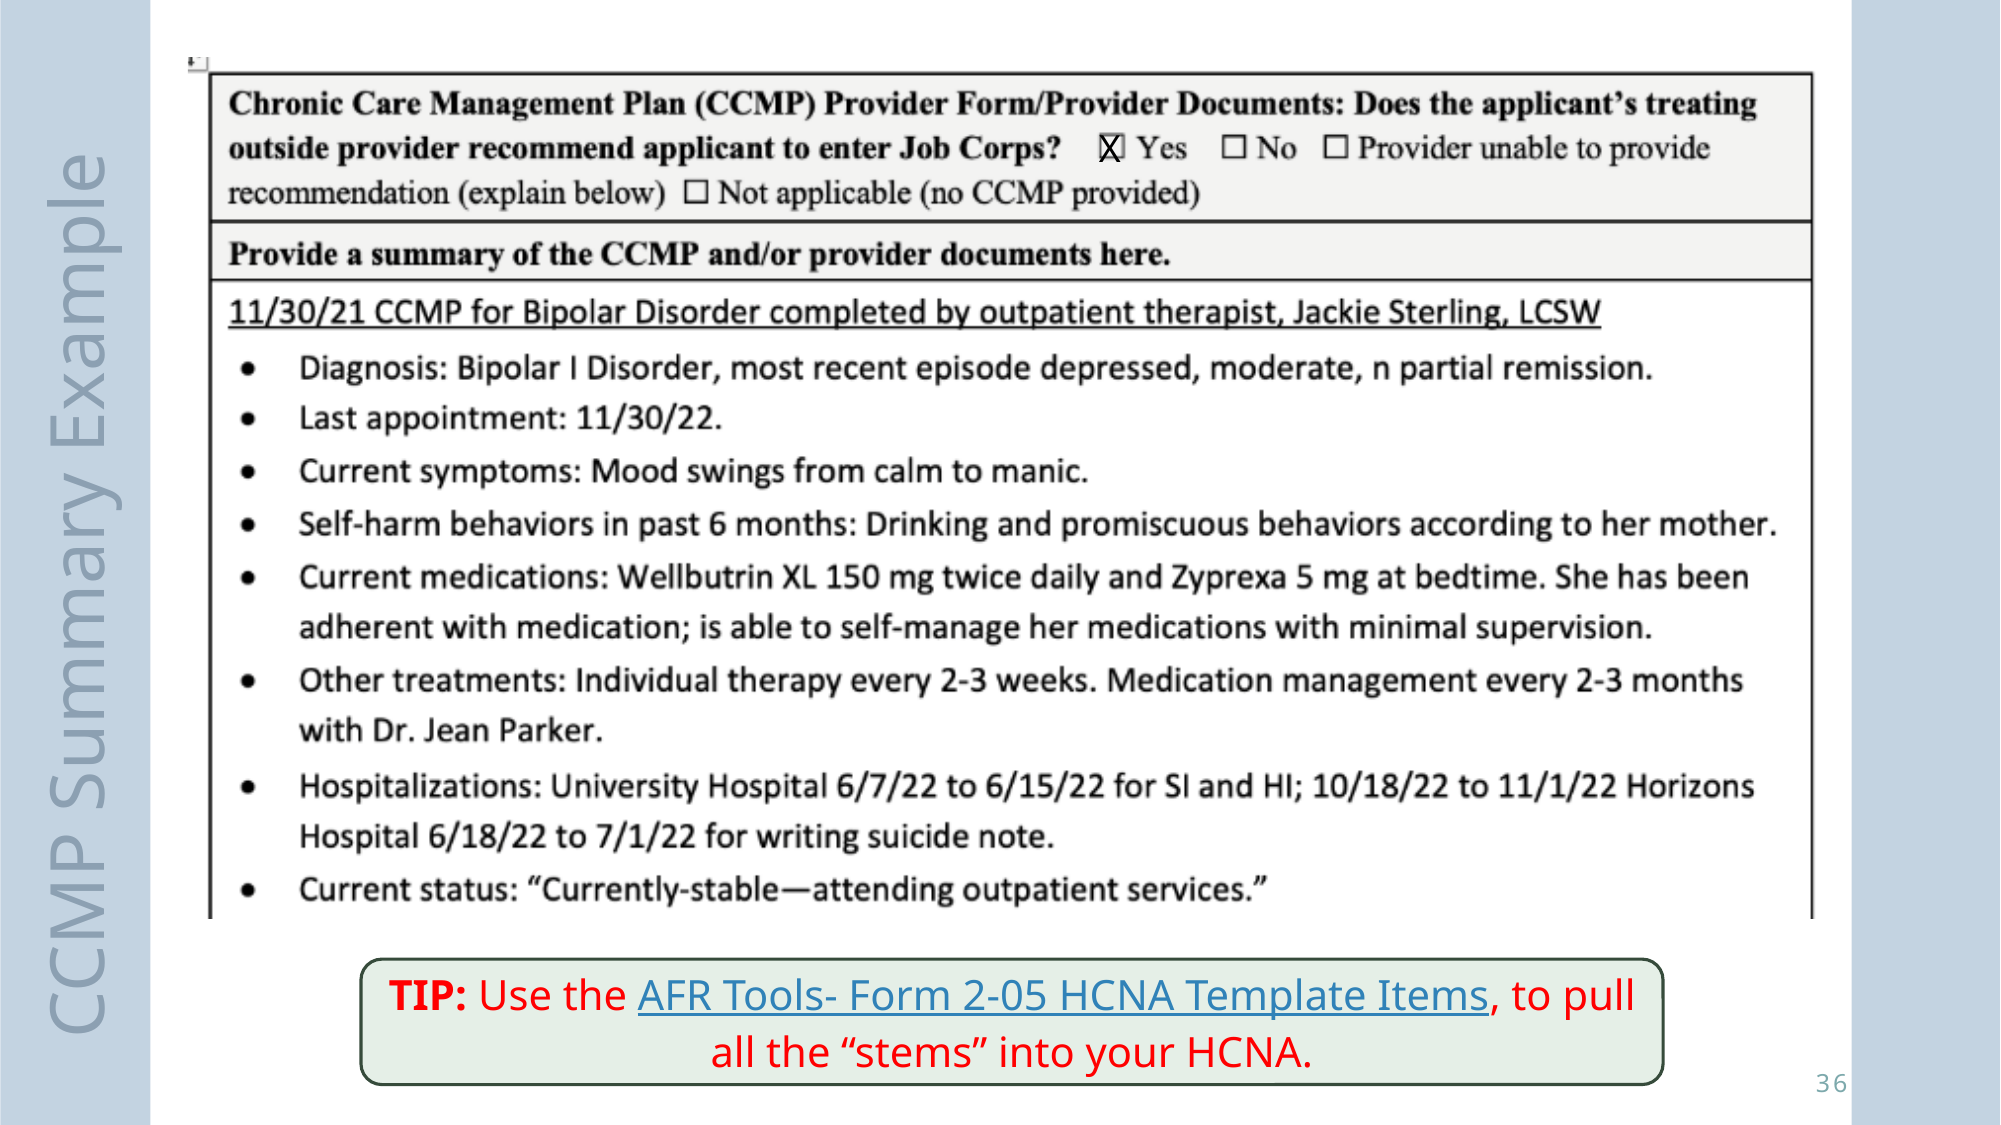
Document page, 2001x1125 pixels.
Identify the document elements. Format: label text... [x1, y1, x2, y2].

text_box [0, 0, 151, 1125]
text_box [1851, 0, 2000, 1125]
slide_number 36 [1412, 1054, 1851, 1115]
text_box TIP: Use the AFR Tools- Form 2-05 HCNA Template Items, to pull all the “stems” into your HCNA. [359, 958, 1665, 1086]
picture [187, 57, 1837, 919]
